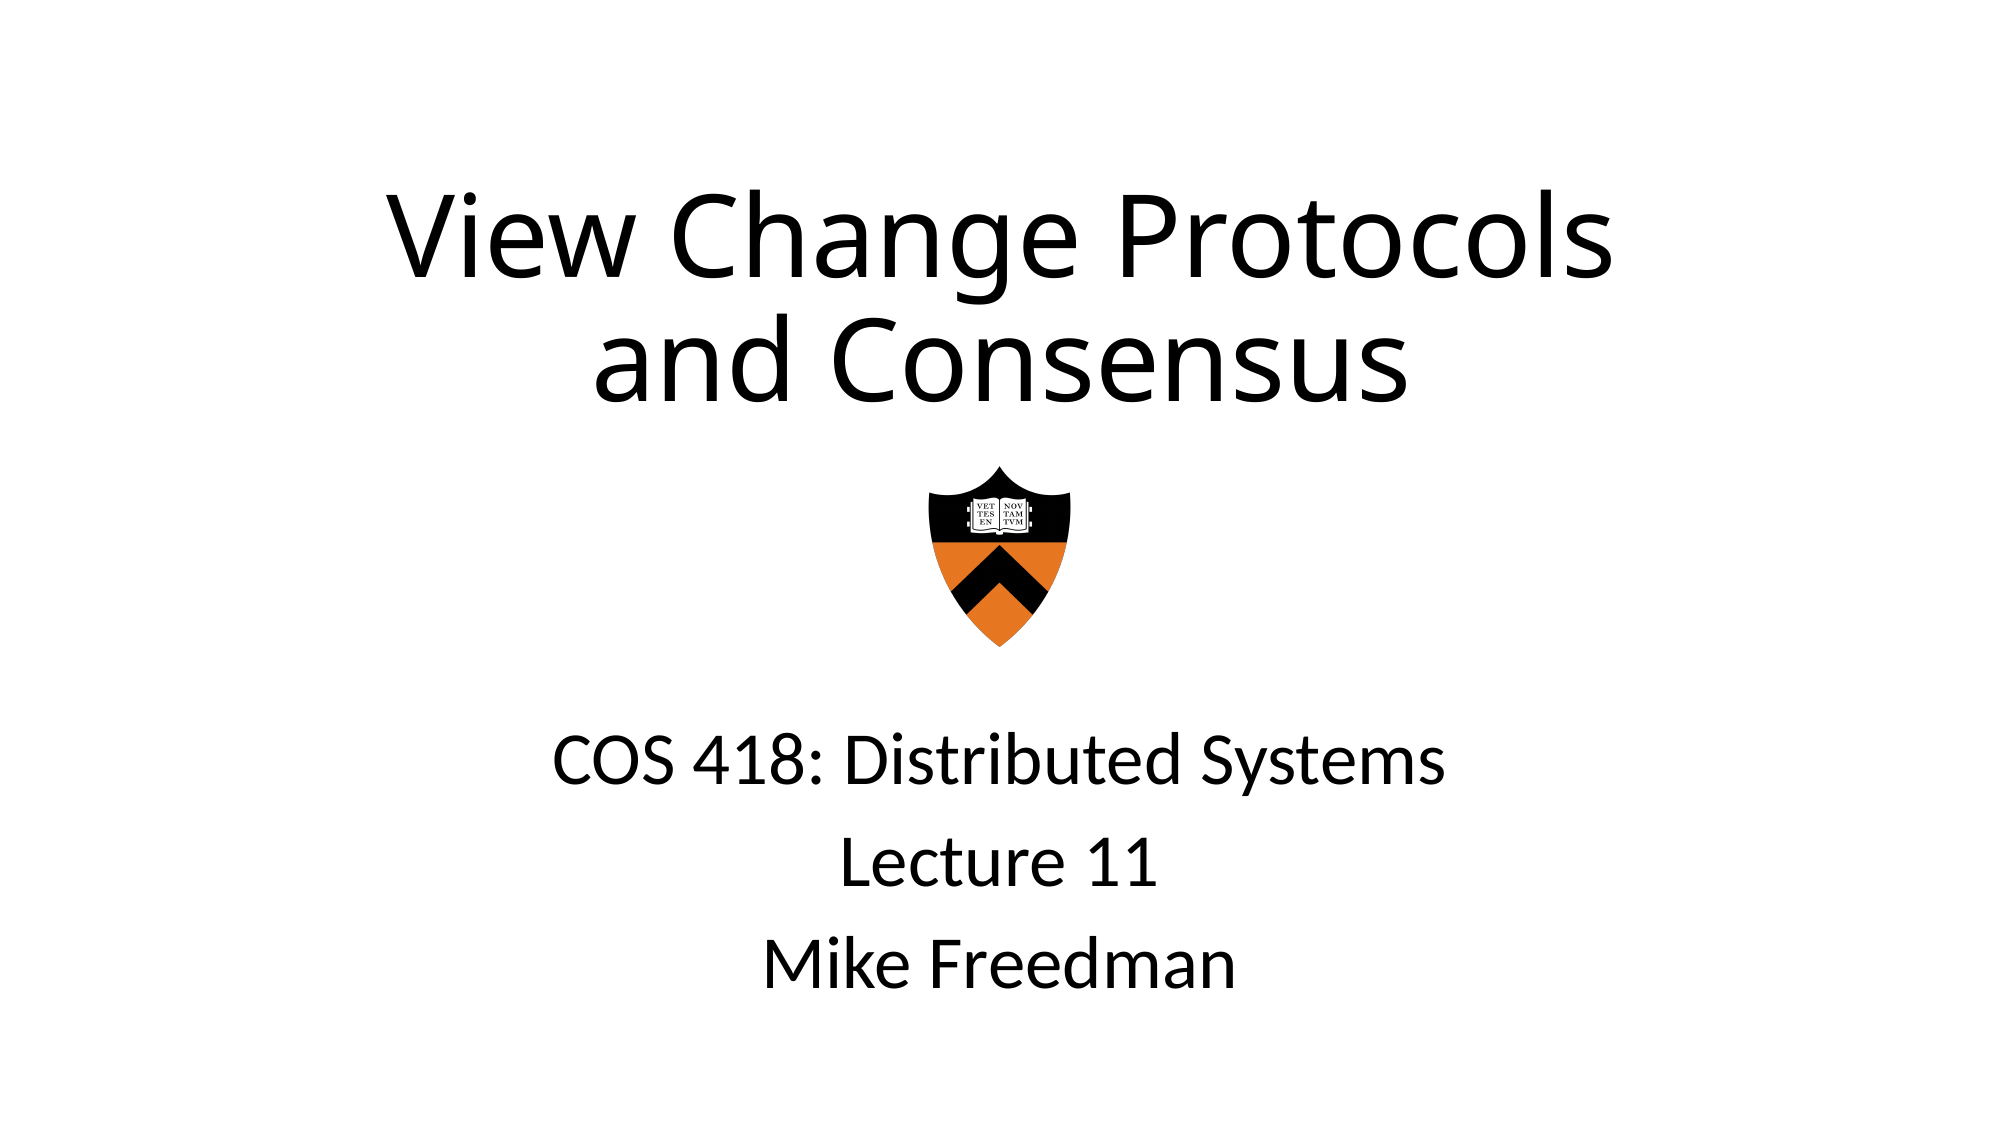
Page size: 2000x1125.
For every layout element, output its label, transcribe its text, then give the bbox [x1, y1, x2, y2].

subtitle COS 418: Distributed Systems Lecture 11 Mike Freedman [437, 712, 1563, 1125]
title View Change Protocols and Consensus [358, 140, 1645, 435]
picture [928, 466, 1071, 647]
